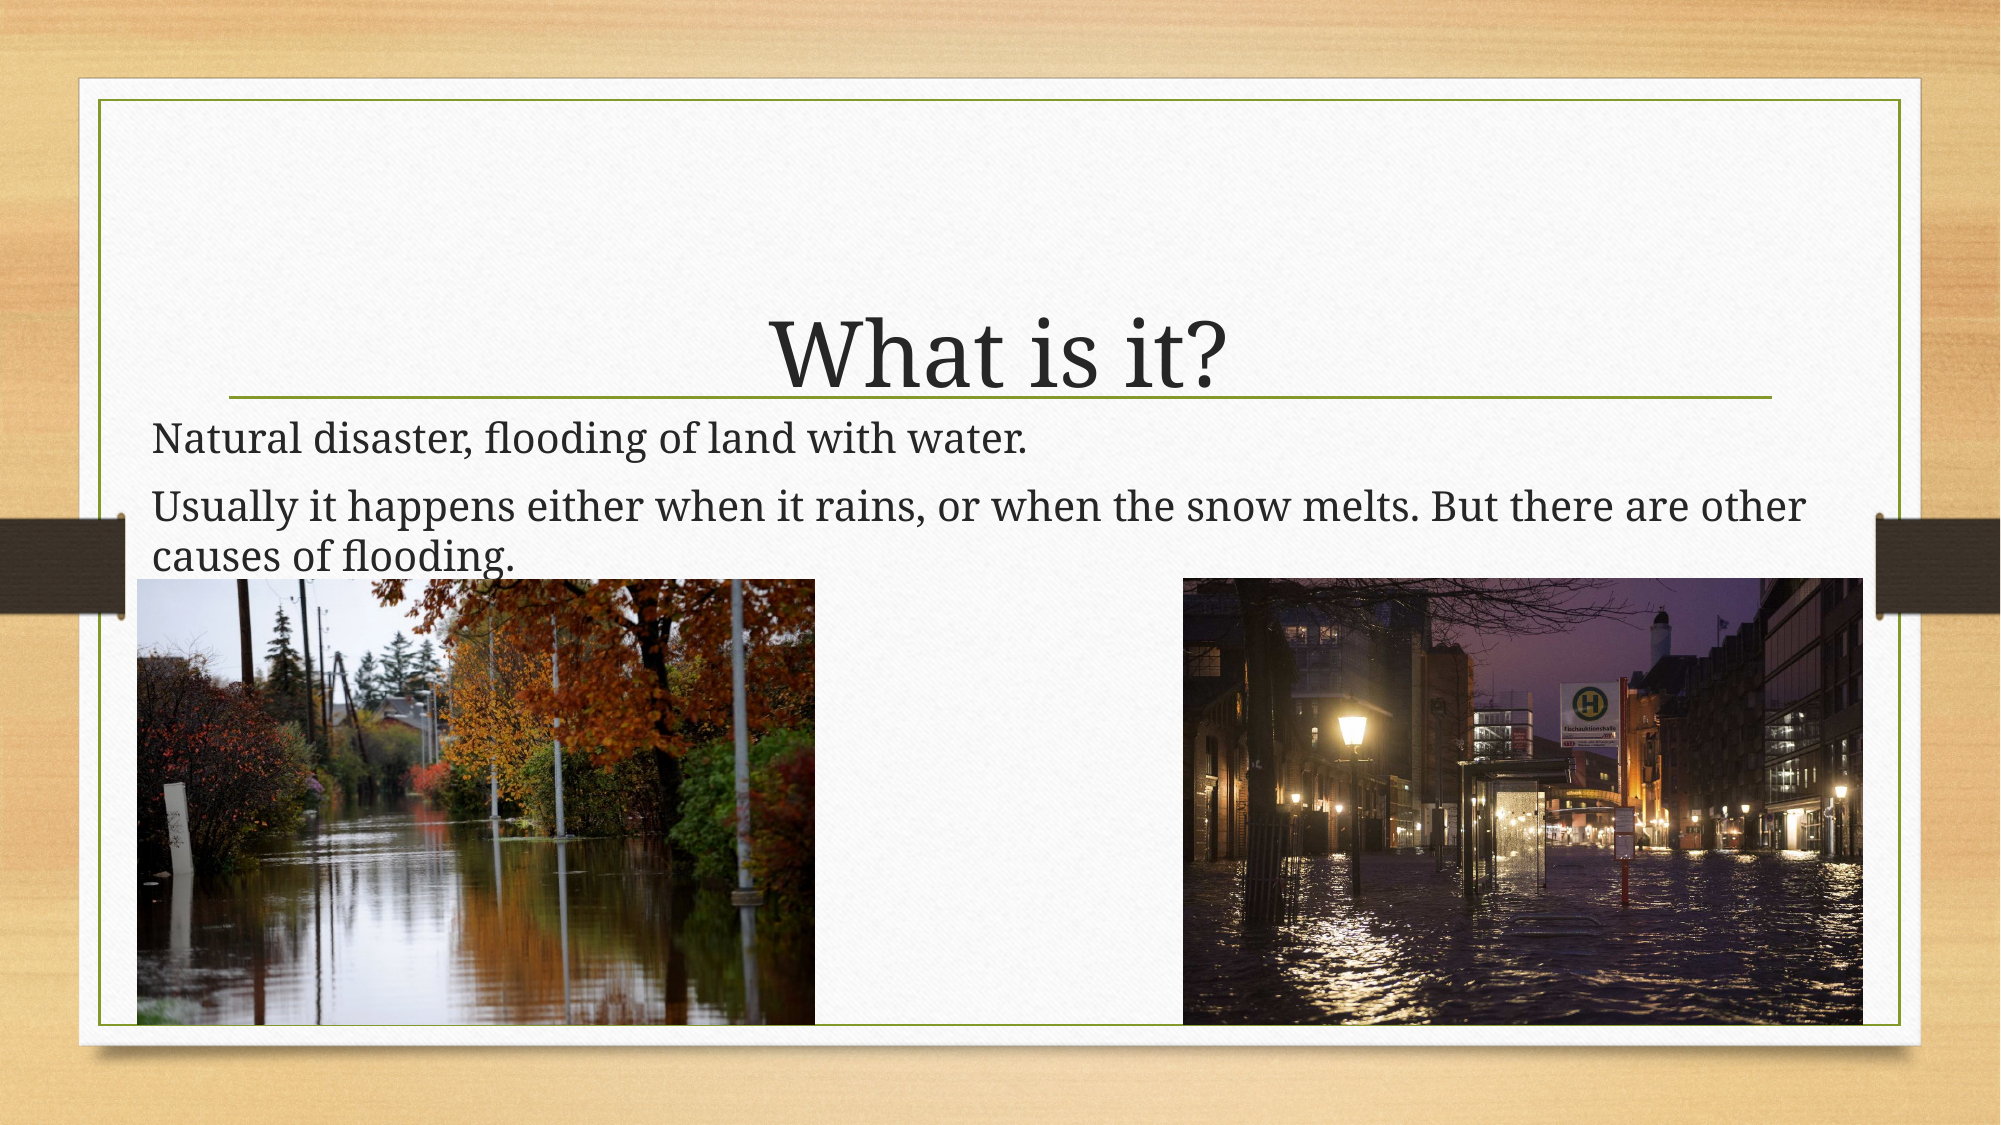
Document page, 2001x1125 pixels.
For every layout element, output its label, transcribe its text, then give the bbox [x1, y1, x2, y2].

picture [0, 0, 2001, 1125]
title What is it? [136, 265, 1862, 404]
list Natural disaster, flooding of land with water. Usually it happens either when it rains, or when the snow melts. But there are other causes of flooding. [136, 404, 1862, 588]
